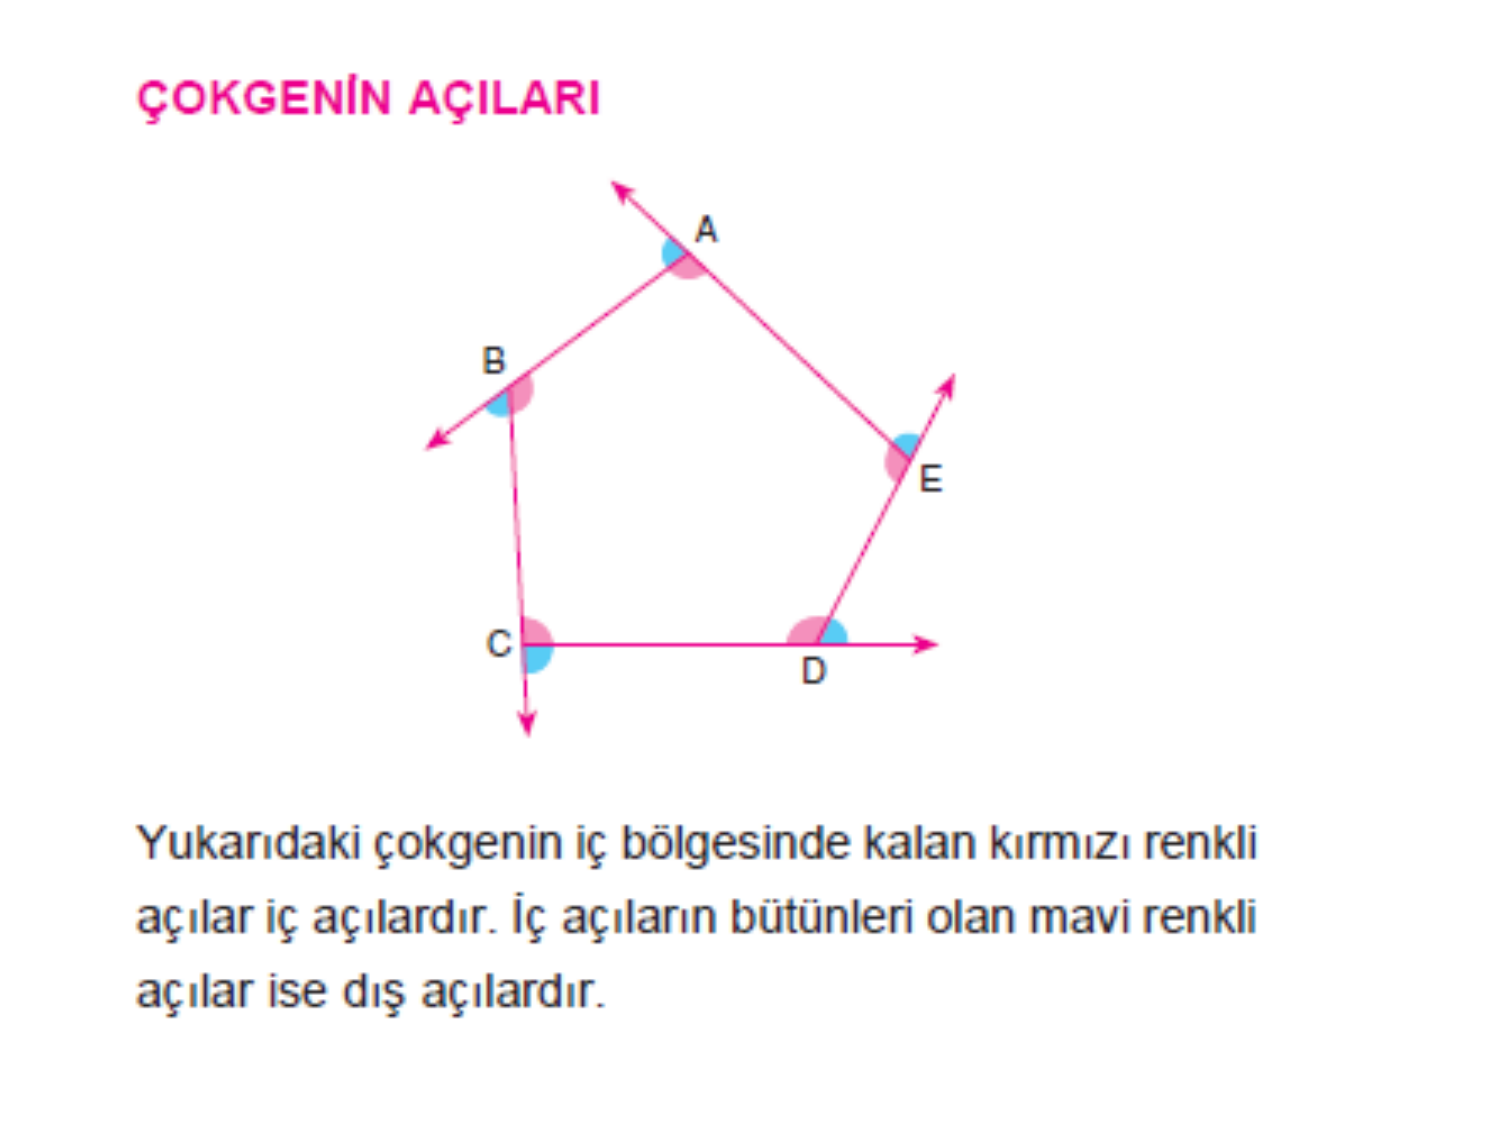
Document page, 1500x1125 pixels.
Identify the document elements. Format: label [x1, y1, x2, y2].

picture [70, 58, 1290, 1042]
